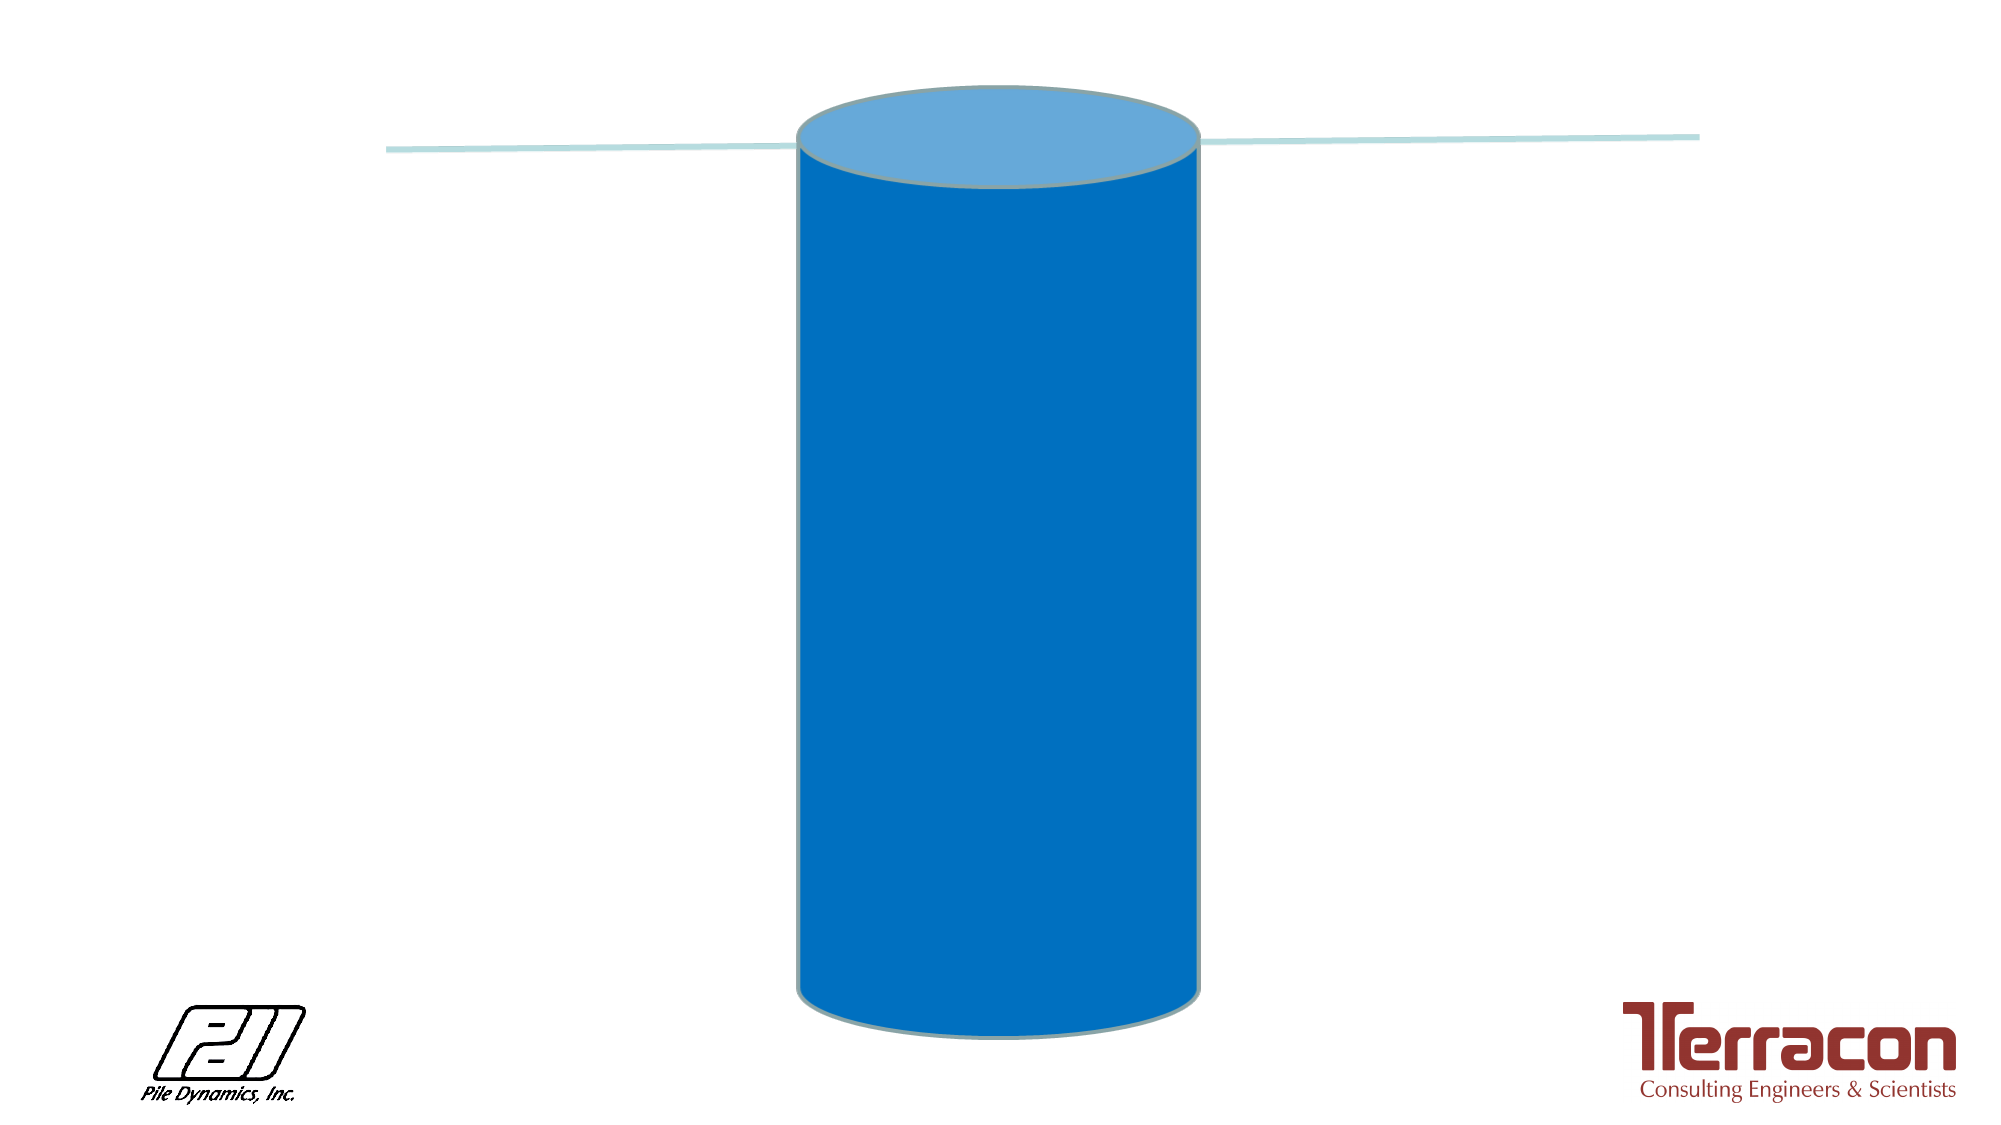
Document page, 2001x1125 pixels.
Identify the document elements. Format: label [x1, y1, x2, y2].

picture [111, 998, 335, 1107]
picture [385, 85, 1956, 1103]
